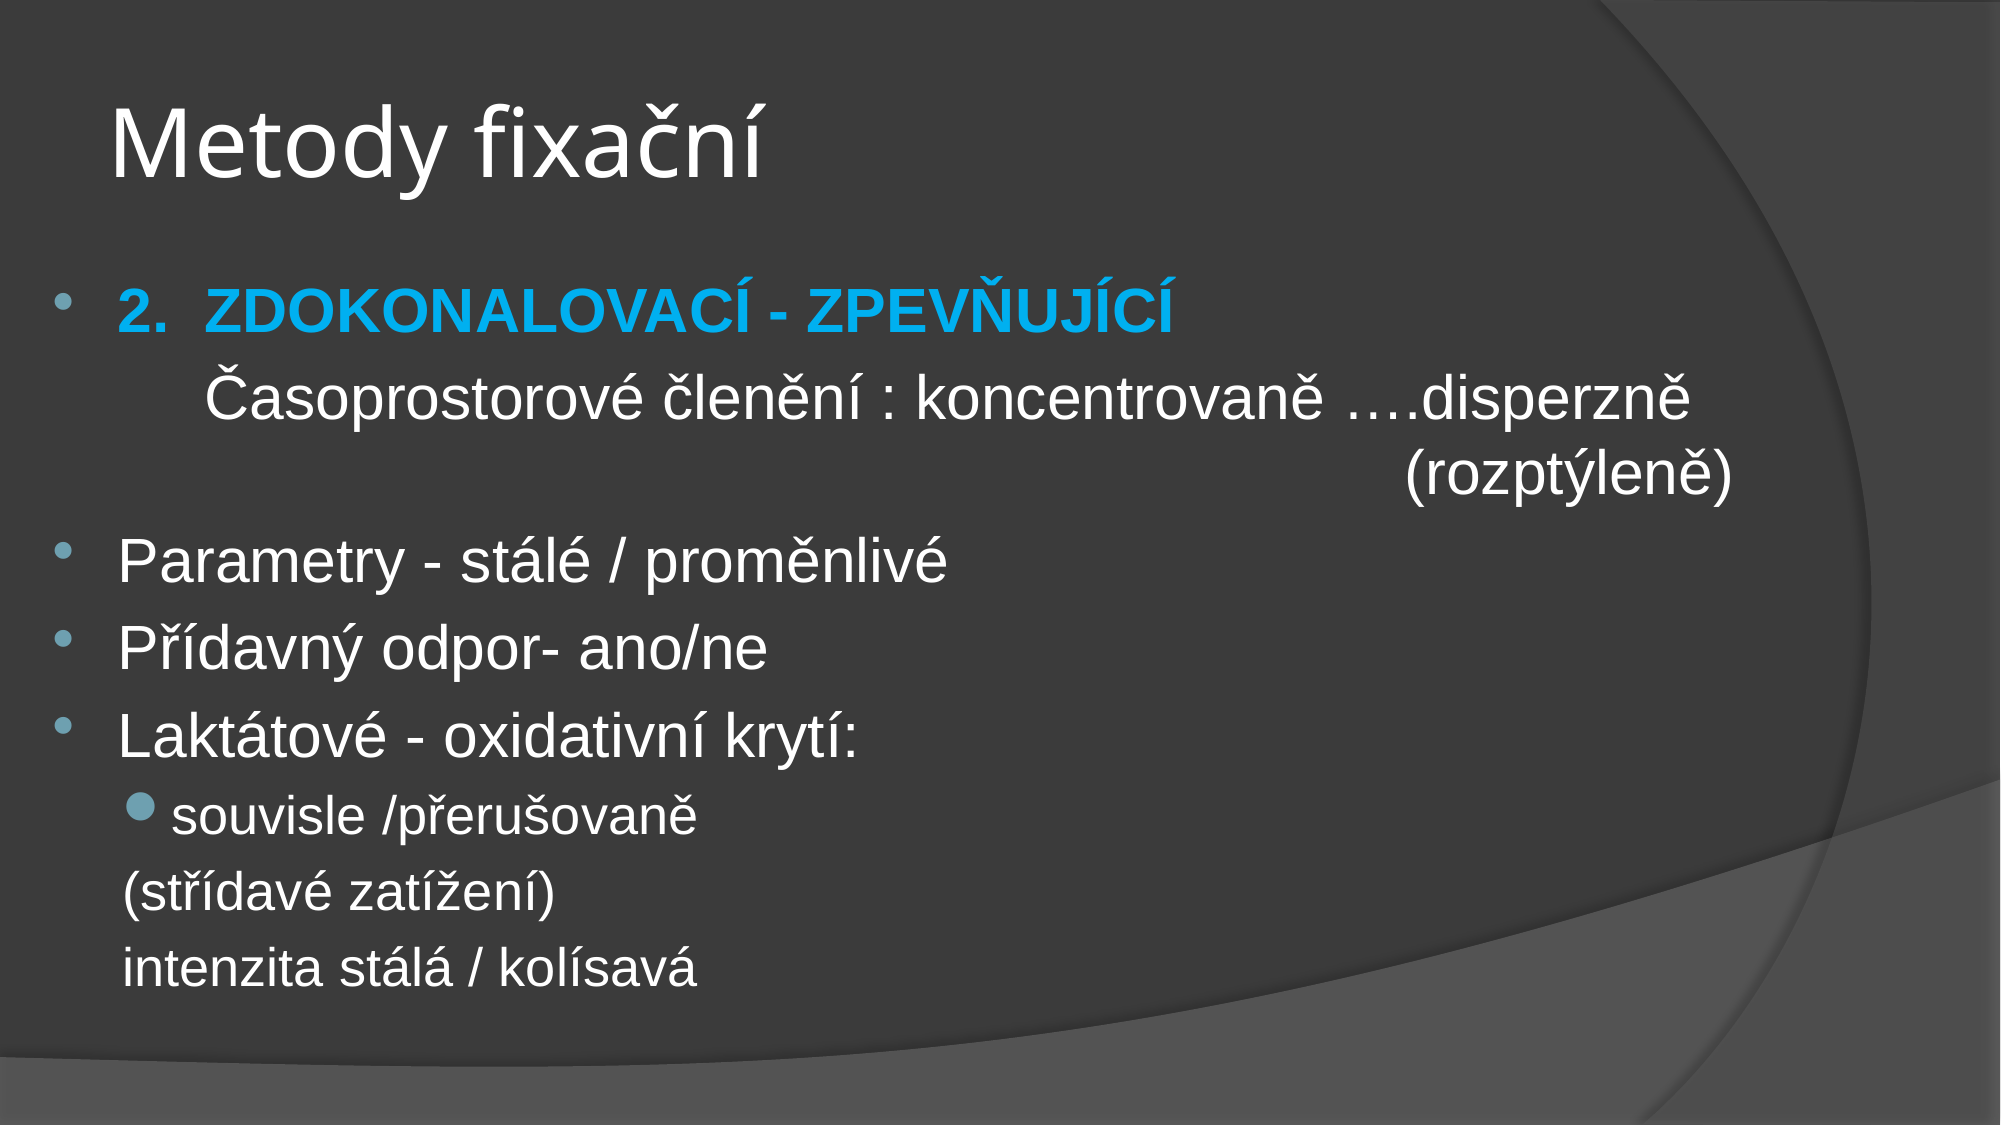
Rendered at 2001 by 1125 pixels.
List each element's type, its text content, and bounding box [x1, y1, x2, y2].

title Metody fixační [99, 45, 1734, 233]
list 2. ZDOKONALOVACÍ - ZPEVŇUJÍCÍ Časoprostorové členění : koncentrovaně ….disperzně (rozptýleně) Parametry - stálé / proměnlivé Přídavný odpor- ano/ne Laktátové - oxidativní krytí: souvisle /přerušovaně (střídavé zatížení) intenzita stálá / kolísavá [34, 262, 1964, 1005]
